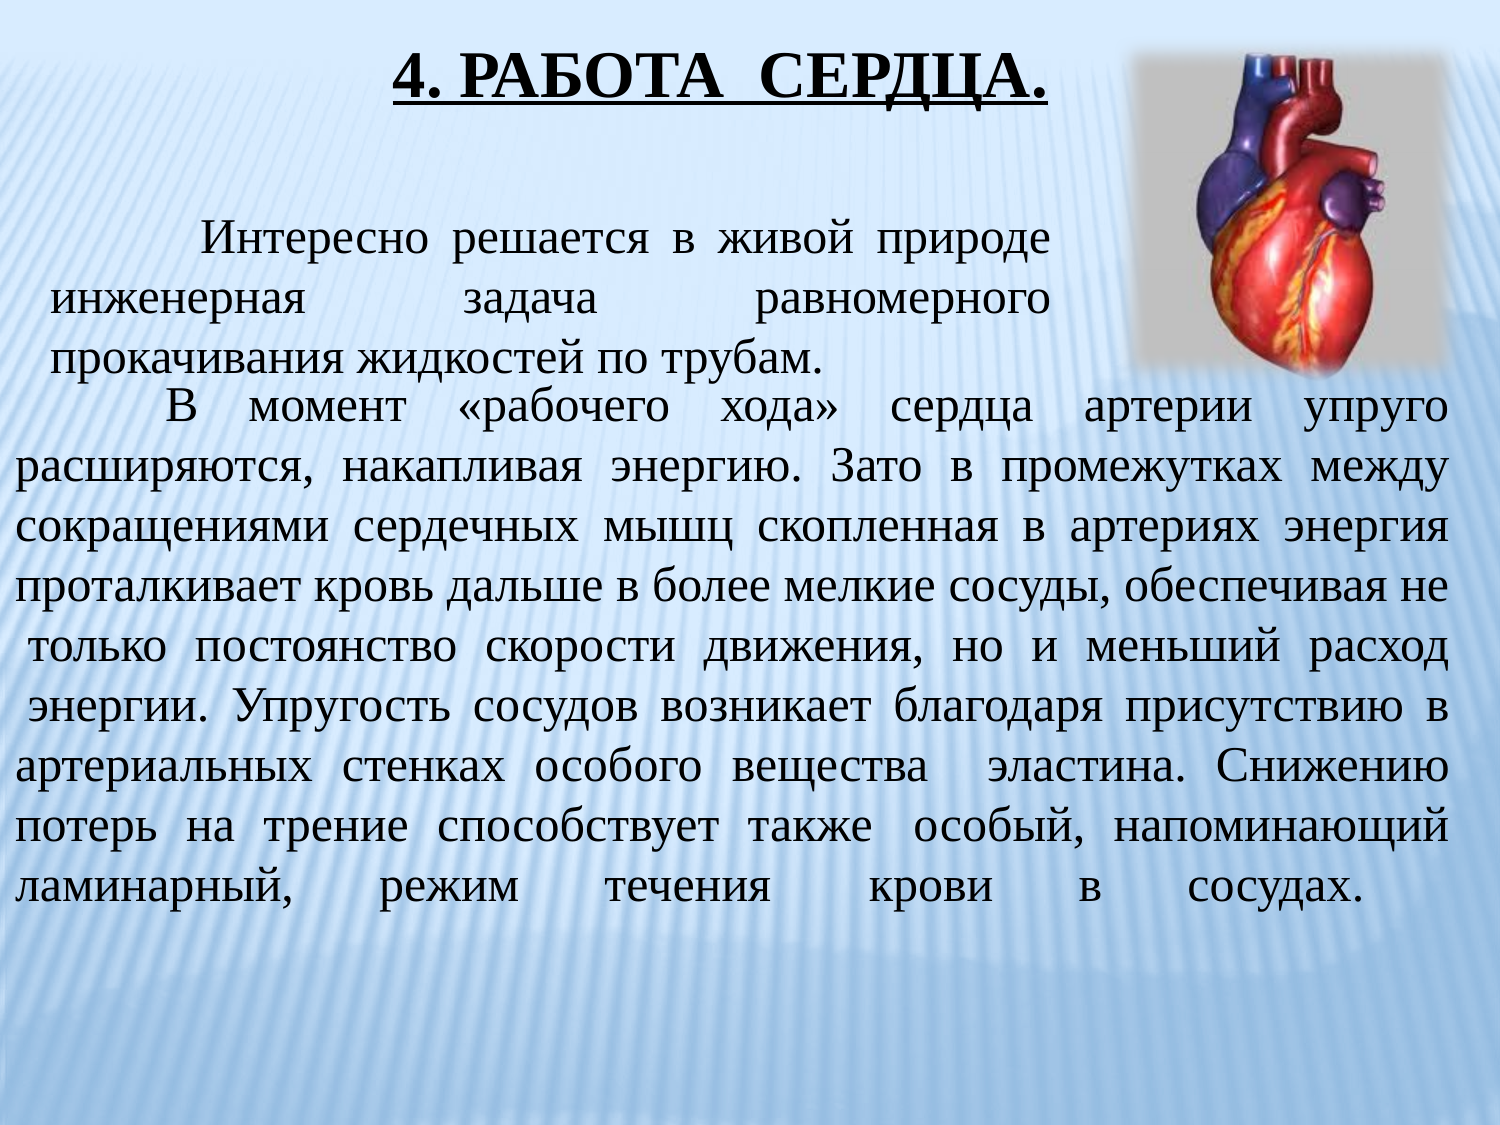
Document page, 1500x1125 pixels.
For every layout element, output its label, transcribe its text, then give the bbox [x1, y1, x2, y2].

text_box Интересно решается в живой природе инженерная задача равномерного прокачивания жидкостей по трубам. [35, 196, 1067, 273]
text_box В момент «рабочeго хода» сердца артерии упрyго расширяются, накапливая энергию. Зато в промежутках между сокращениями сердечных мышц скопленная в артериях энергия проталкивает кровь дальше в более мелкие сосуды, обеспечивая не только постоянство скорости движения, но и меньший расход энергии. Упрyгость сосудов возникает блaгодаря присутствию в артериальных стенках особого вещества ­ эластина. Снижению потерь на трение способствует также особый, напоминающий ламинарный, режим течения крови в сосудах. [0, 273, 1465, 1009]
picture [1113, 34, 1466, 387]
text_box 4. РАБОТА СЕРДЦА. [316, 23, 1125, 119]
